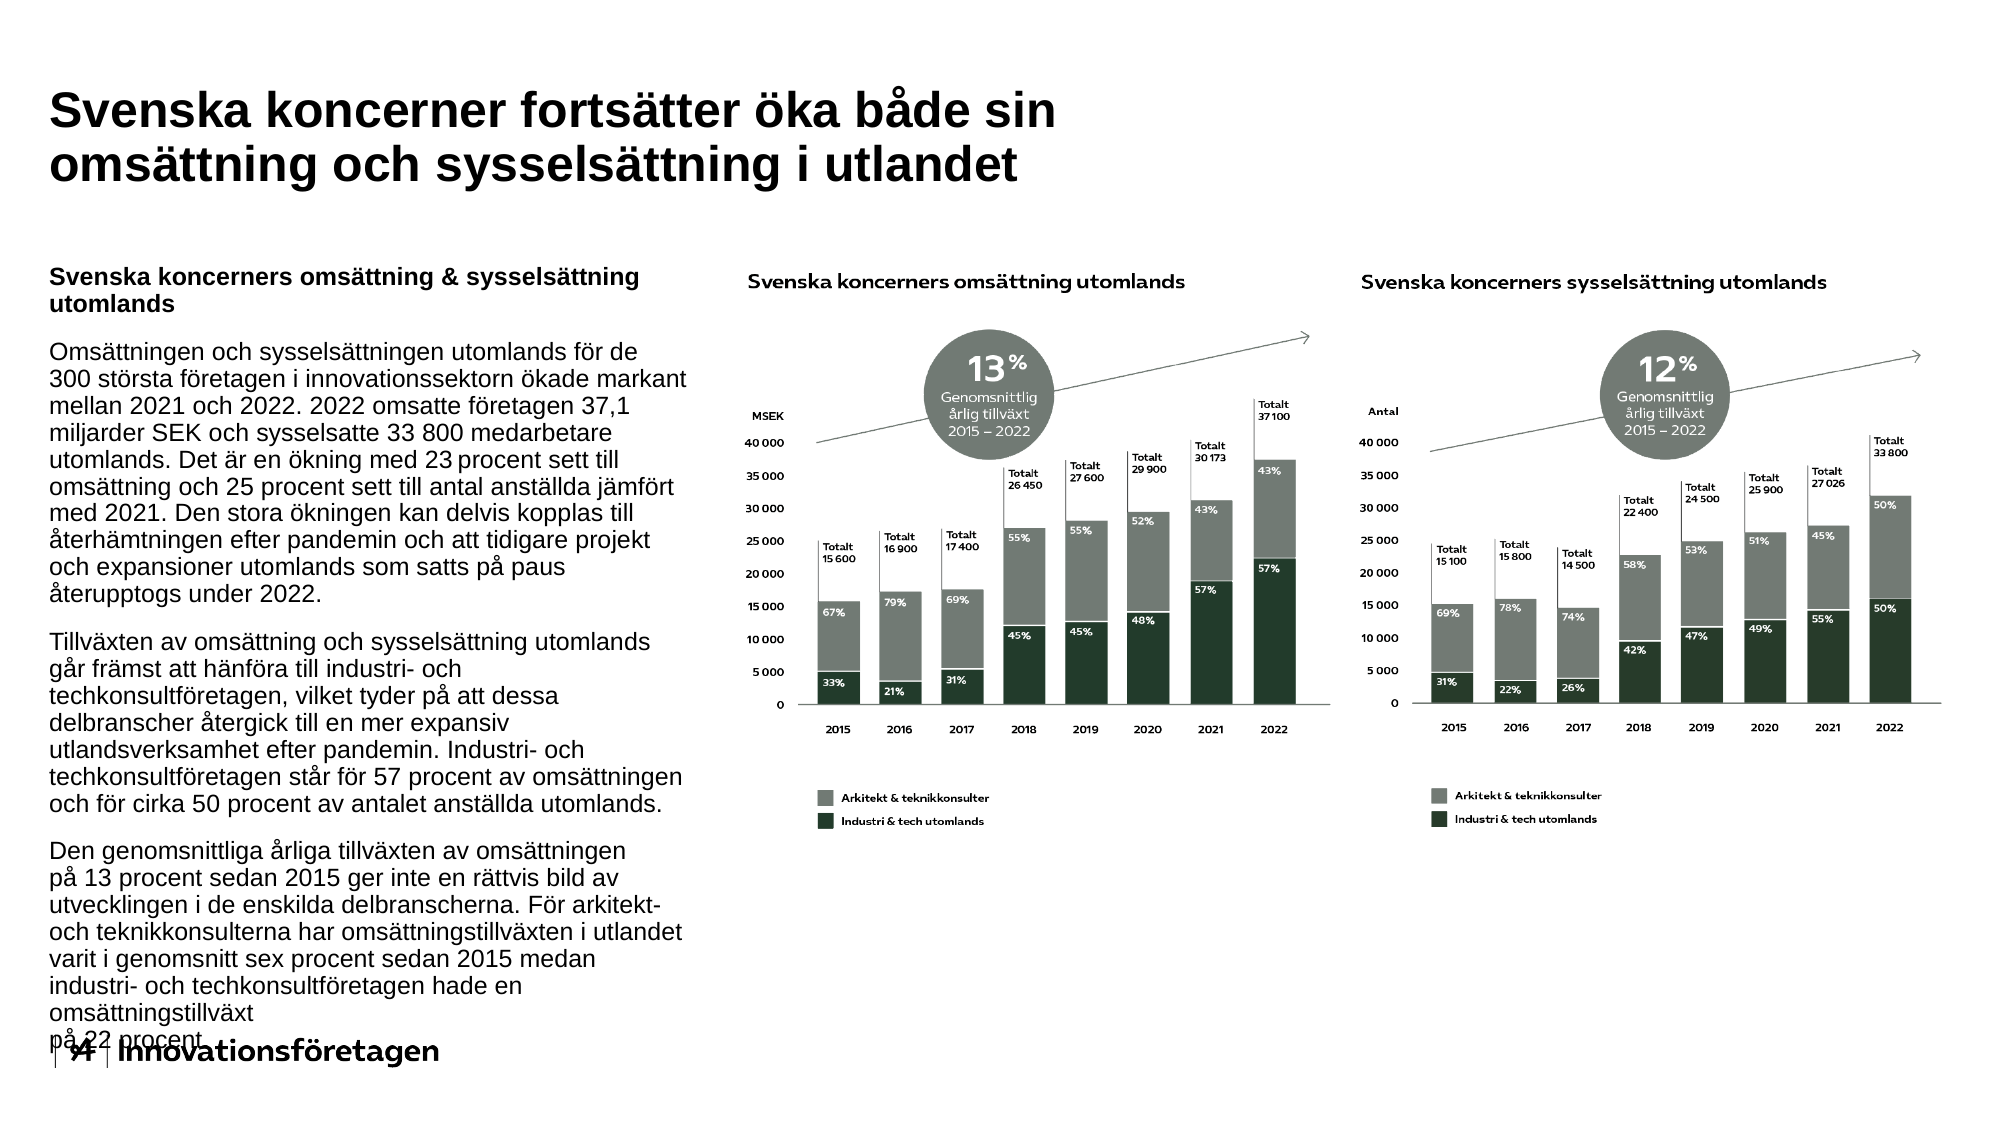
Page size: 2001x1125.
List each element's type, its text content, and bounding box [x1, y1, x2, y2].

text_box Svenska koncerner fortsätter öka både sin omsättning och sysselsättning i utlandet [49, 84, 1227, 311]
picture [49, 1034, 523, 1068]
picture [713, 231, 1962, 904]
text_box Svenska koncerners omsättning & sysselsättning utomlands Omsättningen och sysselsättningen utomlands för de 300 största företagen i innovationssektorn ökade markant mellan 2021 och 2022. 2022 omsatte företagen 37,1 miljarder SEK och sysselsatte 33 800 medarbetare utomlands. Det är en ökning med 23 procent sett till omsättning och 25 procent sett till antal anställda jämfört med 2021. Den stora ökningen kan delvis kopplas till återhämtningen efter pandemin och att tidigare projekt och expansioner utomlands som satts på paus återupptogs under 2022. Tillväxten av omsättning och sysselsättning utomlands går främst att hänföra till industri- och techkonsultföretagen, vilket tyder på att dessa delbranscher återgick till en mer expansiv utlandsverksamhet efter pandemin. Industri- och techkonsultföretagen står för 57 procent av omsättningen och för cirka 50 procent av antalet anställda utomlands. Den genomsnittliga årliga tillväxten av omsättningen på 13 procent sedan 2015 ger inte en rättvis bild av utvecklingen i de enskilda delbranscherna. För arkitekt- och teknikkonsulterna har omsättningstillväxten i utlandet varit i genomsnitt sex procent sedan 2015 medan industri- och techkonsultföretagen hade en omsättningstillväxt på 22 procent. [49, 264, 694, 455]
